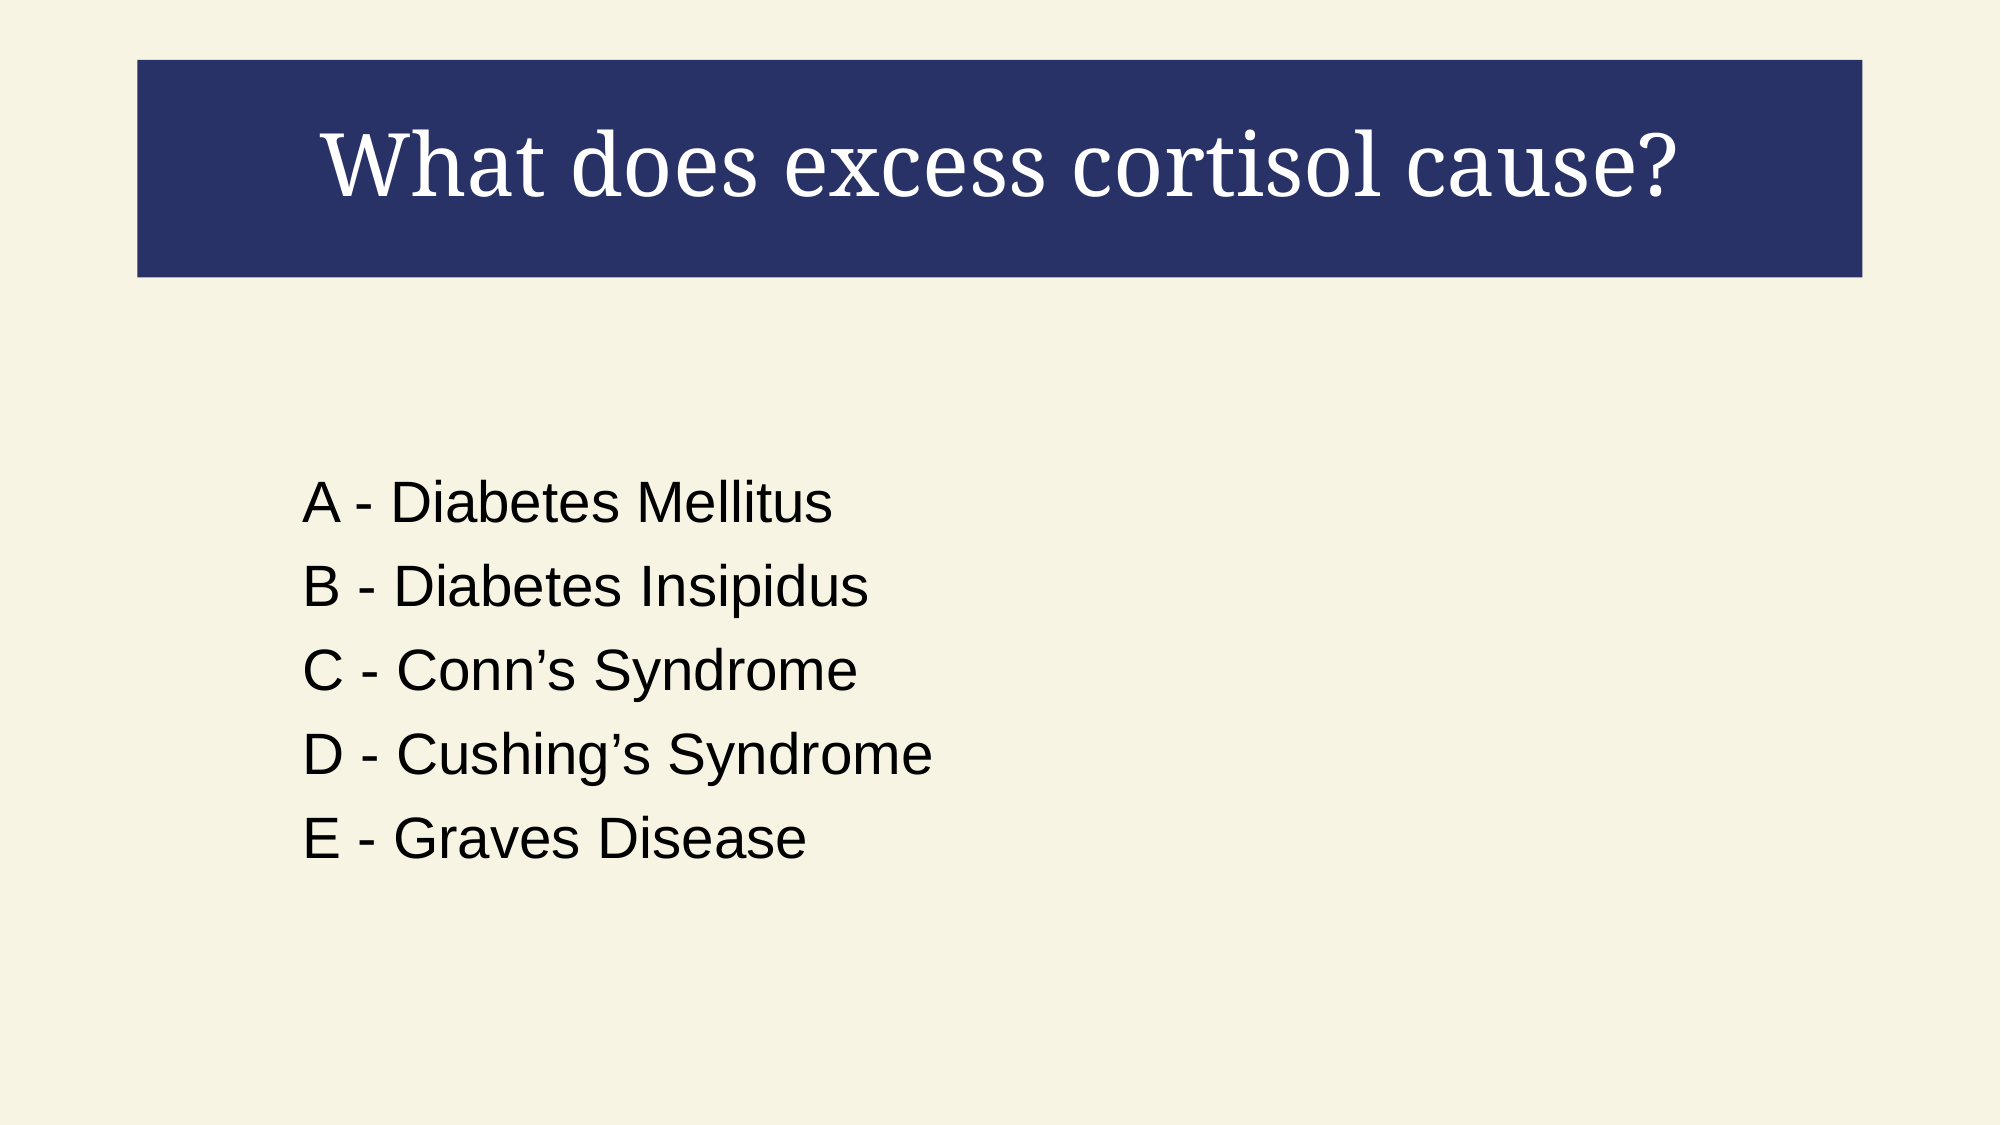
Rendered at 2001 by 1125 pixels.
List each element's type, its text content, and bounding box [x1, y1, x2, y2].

list A - Diabetes Mellitus B - Diabetes Insipidus C - Conn’s Syndrome D - Cushing’s Syndrome E - Graves Disease [137, 465, 1863, 1118]
title What does excess cortisol cause? [137, 59, 1863, 278]
